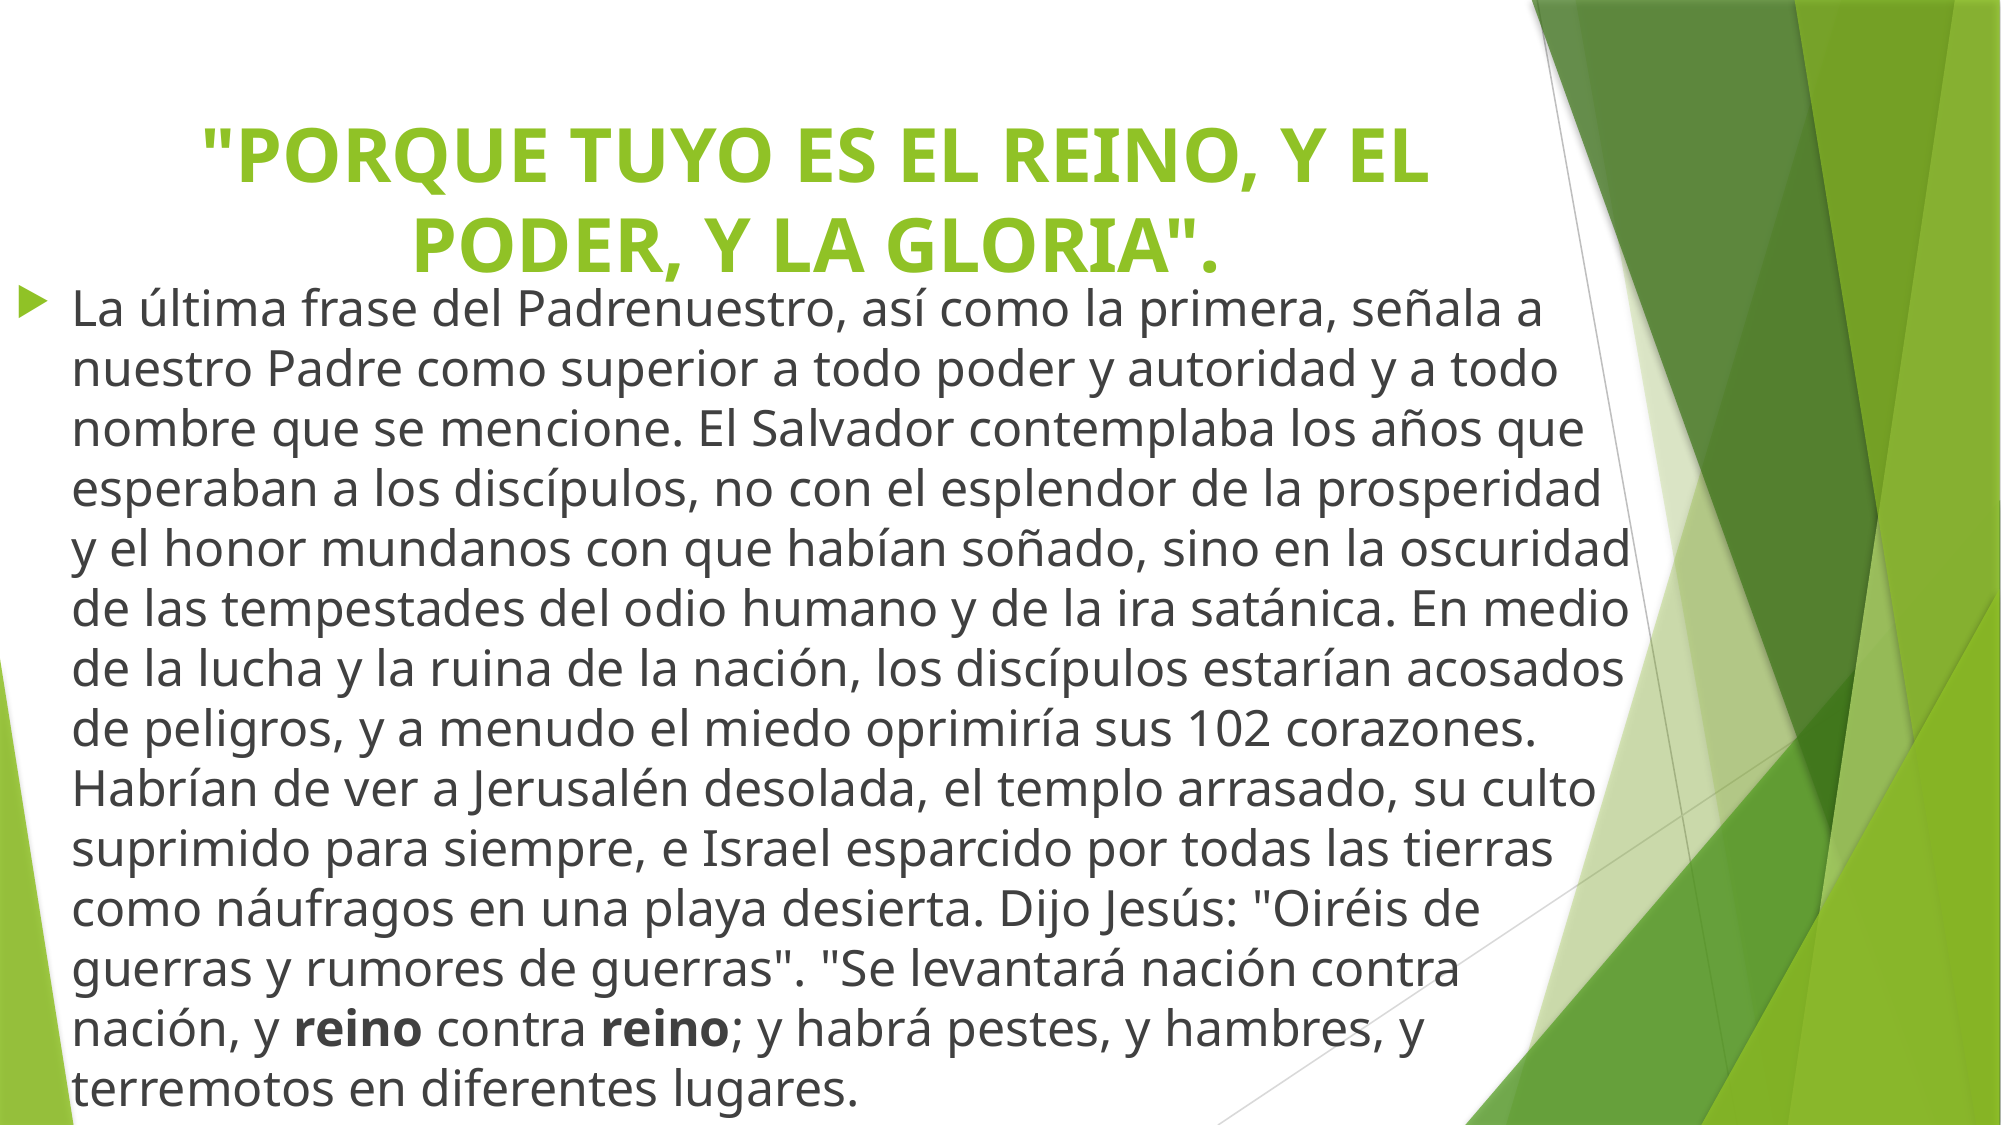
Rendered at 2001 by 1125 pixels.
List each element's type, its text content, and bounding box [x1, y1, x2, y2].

title "PORQUE TUYO ES EL REINO, Y EL PODER, Y LA GLORIA". [111, 99, 1522, 269]
list La última frase del Padrenuestro, así como la primera, señala a nuestro Padre como superior a todo poder y autoridad y a todo nombre que se mencione. El Salvador contemplaba los años que esperaban a los discípulos, no con el esplendor de la prosperidad y el honor mundanos con que habían soñado, sino en la oscuridad de las tempestades del odio humano y de la ira satánica. En medio de la lucha y la ruina de la nación, los discípulos estarían acosados de peligros, y a menudo el miedo oprimiría sus 102 corazones. Habrían de ver a Jerusalén desolada, el templo arrasado, su culto suprimido para siempre, e Israel esparcido por todas las tierras como náufragos en una playa desierta. Dijo Jesús: "Oiréis de guerras y rumores de guerras". "Se levantará nación contra nación, y reino contra reino; y habrá pestes, y hambres, y terremotos en diferentes lugares. [0, 269, 1656, 991]
